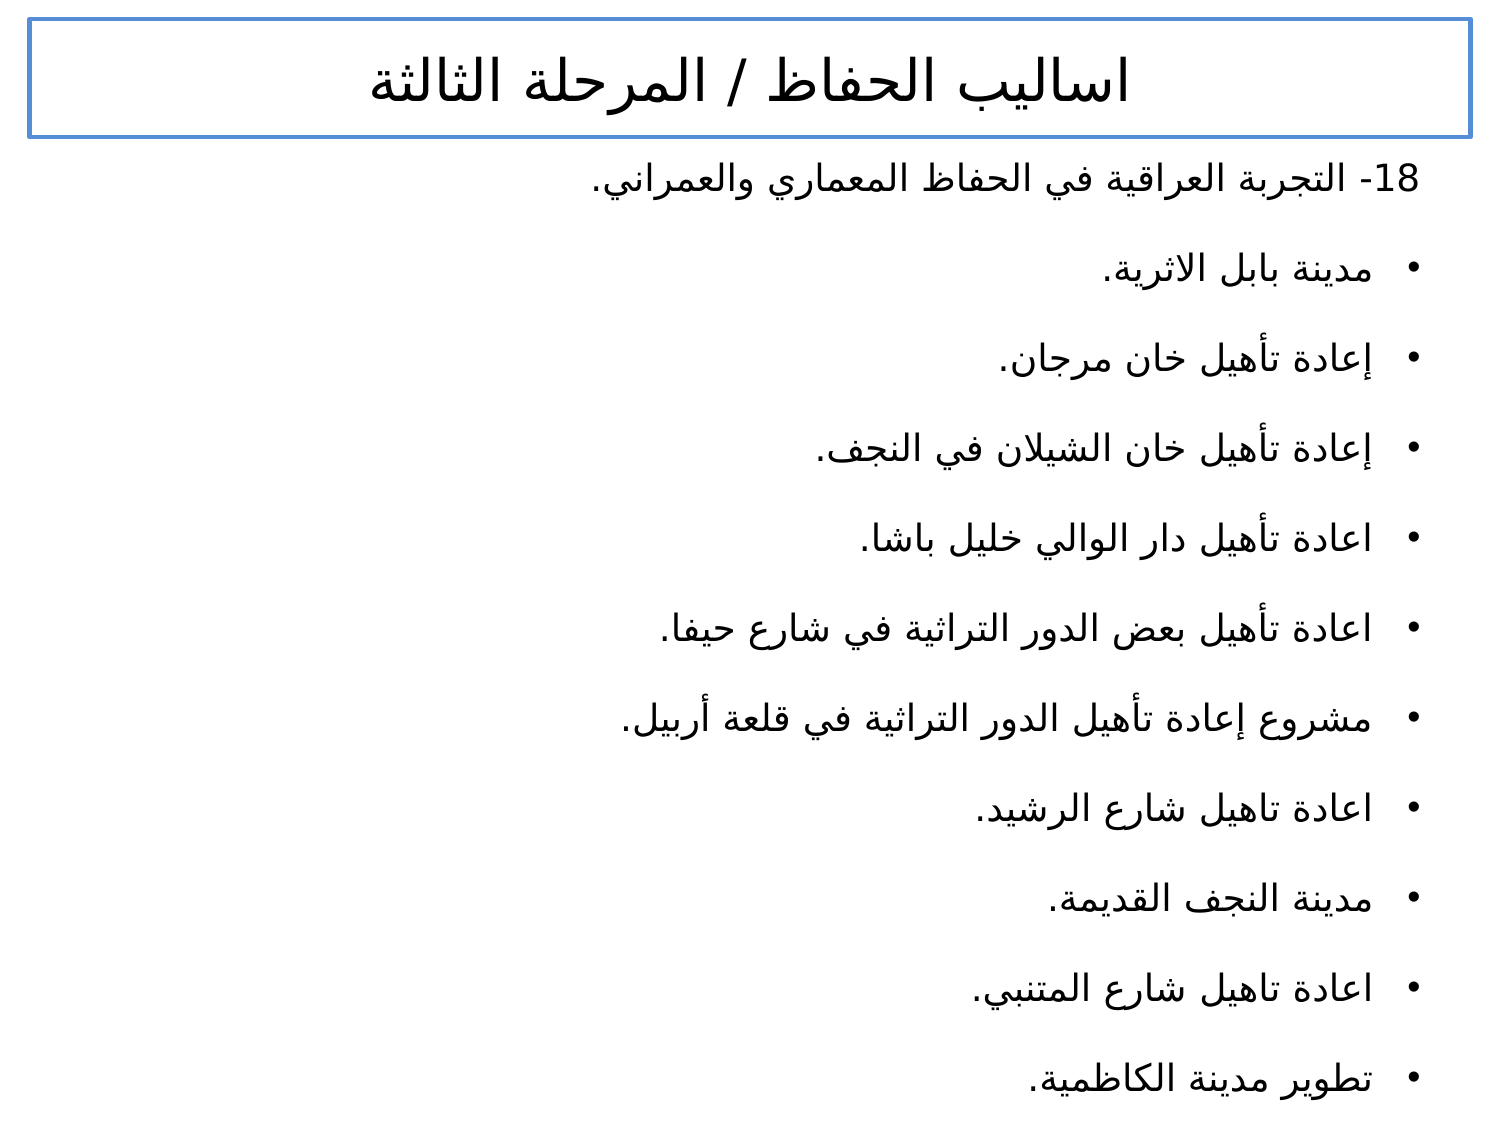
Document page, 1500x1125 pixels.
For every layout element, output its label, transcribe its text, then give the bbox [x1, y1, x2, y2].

text_box اساليب الحفاظ / المرحلة الثالثة [27, 17, 1473, 139]
text_box 18- التجربة العراقية في الحفاظ المعماري والعمراني. مدينة بابل الاثرية. إعادة تأهيل خان مرجان. إعادة تأهيل خان الشيلان في النجف. اعادة تأهيل دار الوالي خليل باشا. اعادة تأهيل بعض الدور التراثية في شارع حيفا. مشروع إعادة تأهيل الدور التراثية في قلعة أربيل. اعادة تاهيل شارع الرشيد. مدينة النجف القديمة. اعادة تاهيل شارع المتنبي. تطوير مدينة الكاظمية. [64, 101, 1436, 1107]
